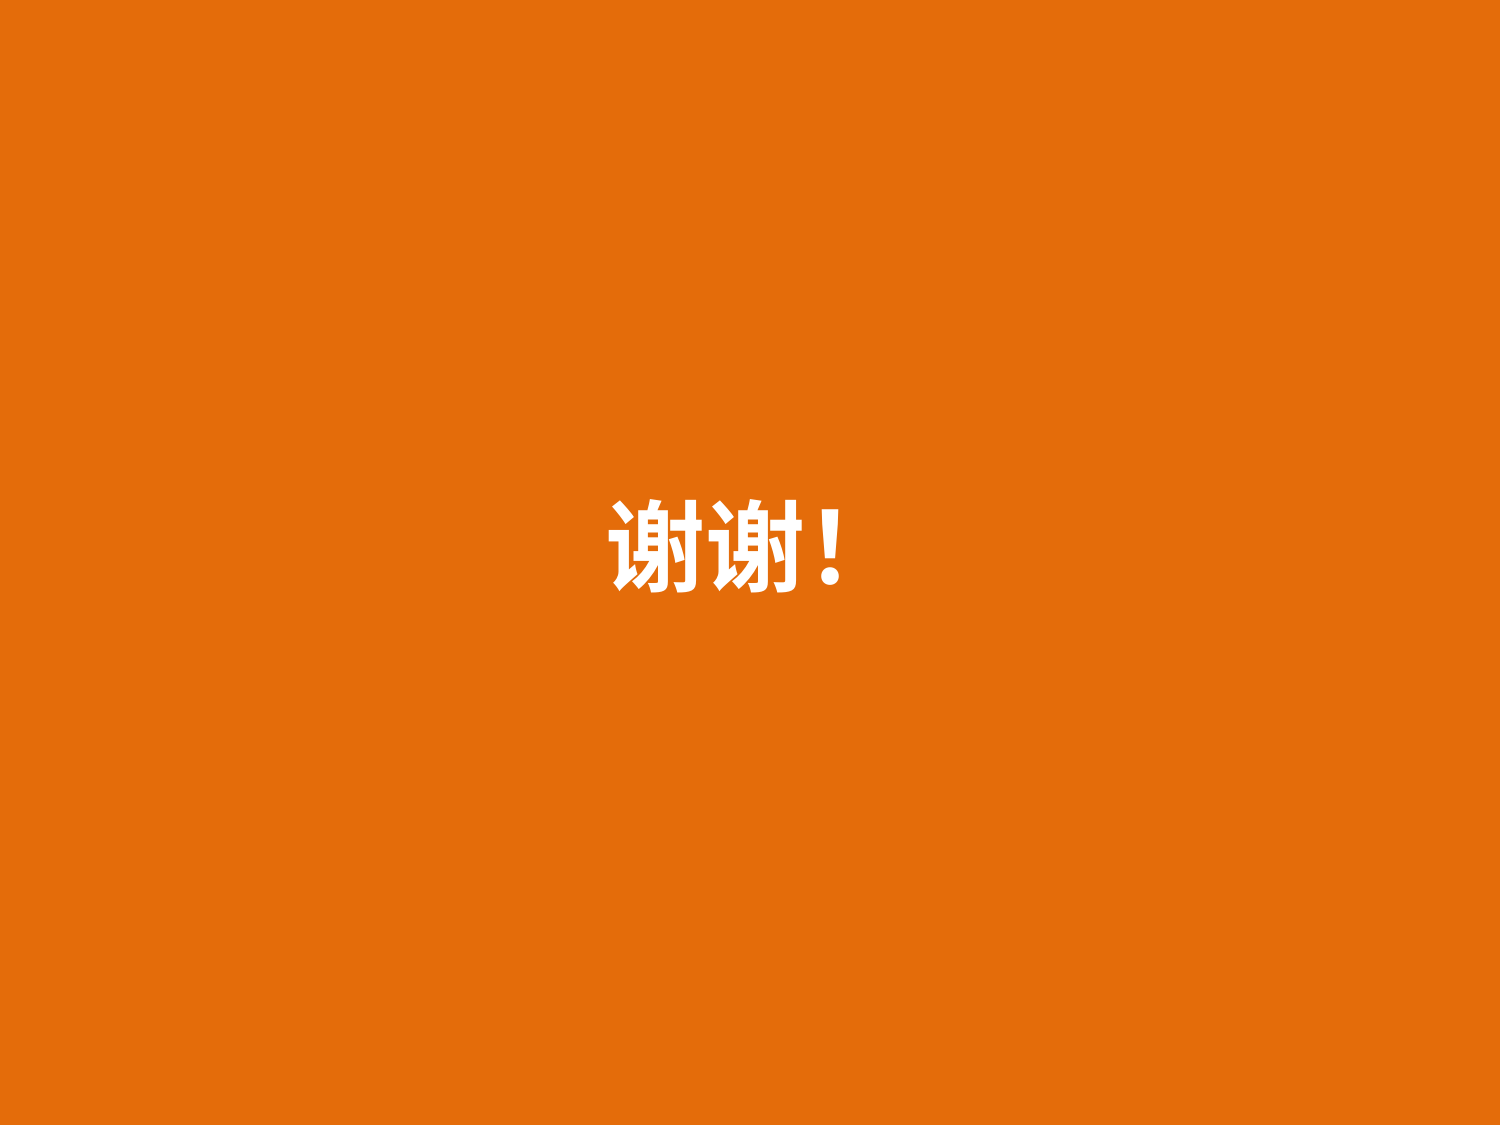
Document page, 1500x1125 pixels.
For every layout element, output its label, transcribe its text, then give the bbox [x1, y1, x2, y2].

text_box 谢谢！ [216, 371, 1295, 718]
